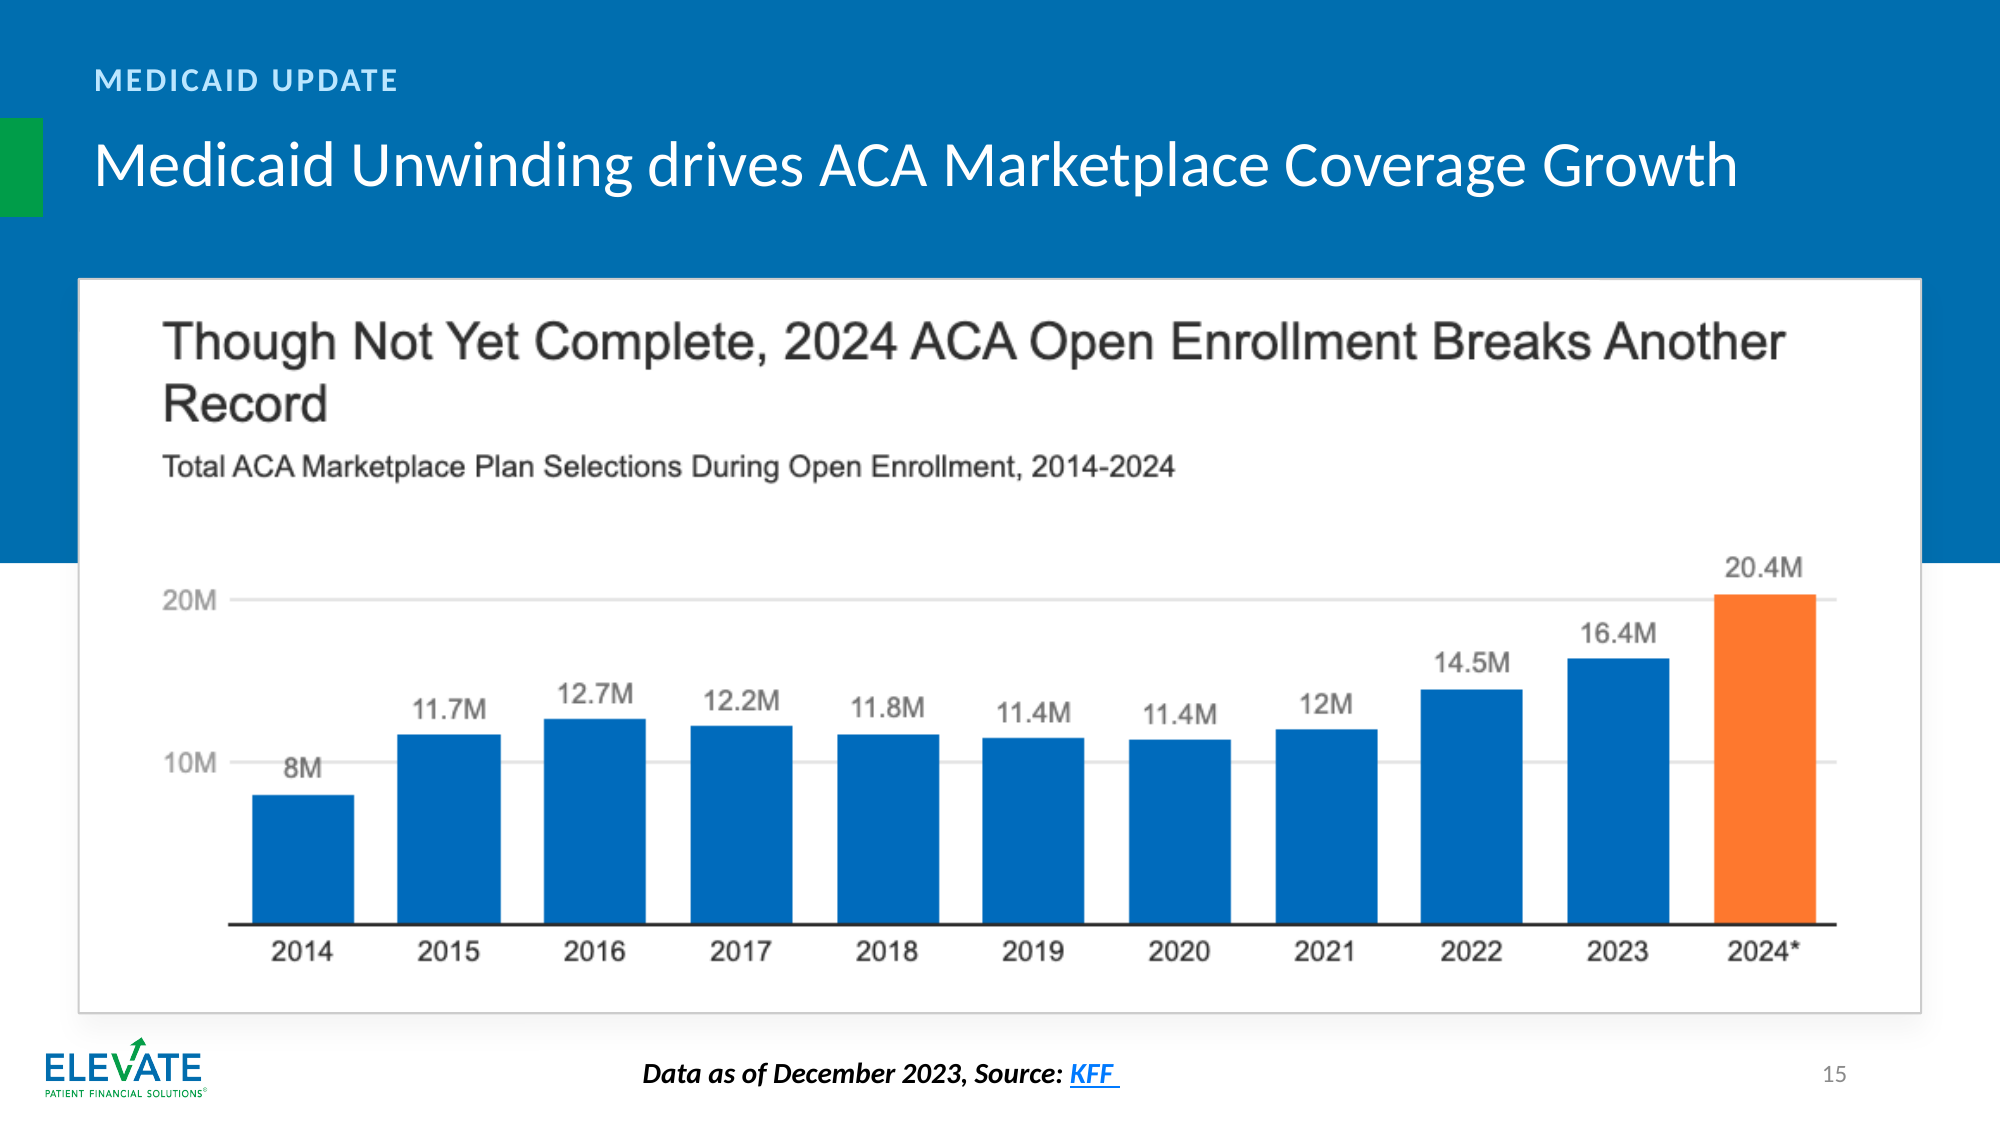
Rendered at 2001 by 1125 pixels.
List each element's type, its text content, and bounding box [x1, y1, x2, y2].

list MEDICAID UPDATE [78, 0, 536, 408]
slide_number 15 [1412, 1042, 1863, 1103]
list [137, 313, 1863, 989]
picture [44, 1036, 208, 1099]
text_box Data as of December 2023, Source: KFF [627, 1047, 1433, 1098]
title Medicaid Unwinding drives ACA Marketplace Coverage Growth [536, 116, 1863, 216]
